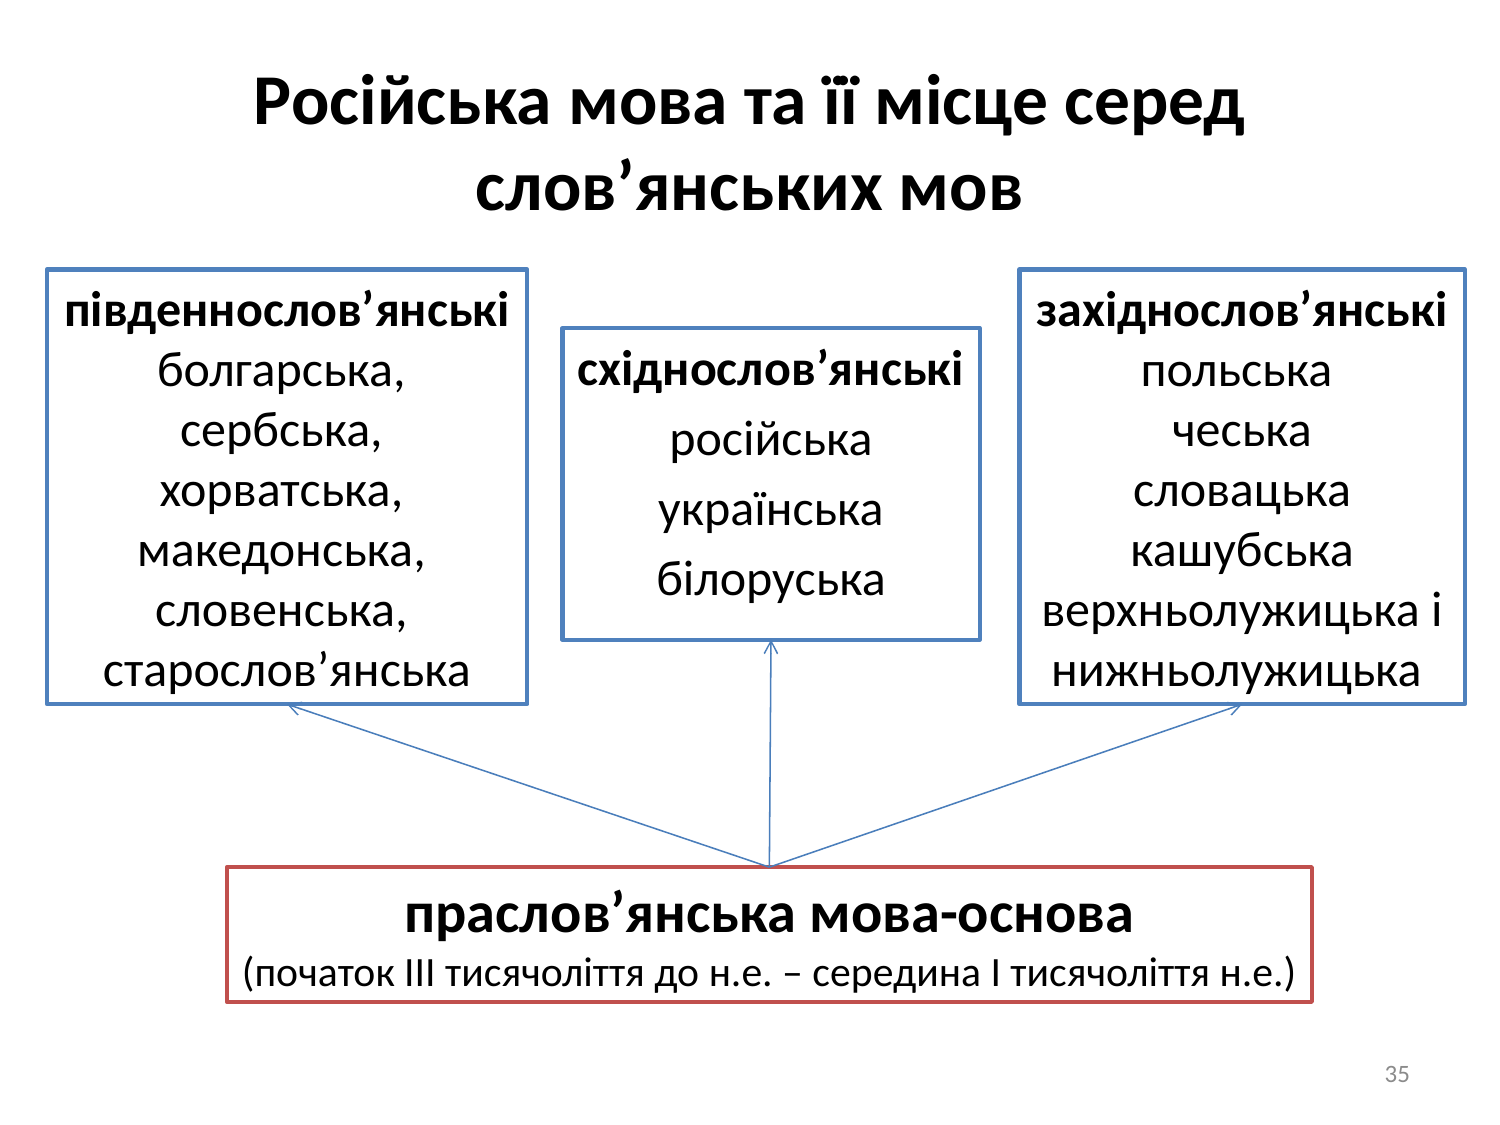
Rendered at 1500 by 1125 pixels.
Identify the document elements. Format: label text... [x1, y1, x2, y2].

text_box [448, 546, 608, 1030]
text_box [926, 551, 1086, 1025]
text_box праслов’янська мова-основа (початок ІІІ тисячоліття до н.е. – середина І тисячоліття н.е.) [613, 865, 921, 1004]
text_box західнослов’янські польська чеська словацька кашубська верхньолужицька і нижньолужицька [1017, 267, 1467, 706]
text_box південнослов’янські болгарська, сербська, хорватська, македонська, словенська, старослов’янська [45, 267, 529, 706]
text_box праслов’янська мова-основа (початок ІІІ тисячоліття до н.е. – середина І тисячоліття н.е.) [225, 865, 443, 1004]
list східнослов’янські російська українська білоруська [560, 326, 982, 642]
title Російська мова та її місце серед слов’янських мов [75, 45, 1425, 233]
slide_number 35 [1074, 1042, 1425, 1103]
text_box праслов’янська мова-основа (початок ІІІ тисячоліття до н.е. – середина І тисячоліття н.е.) [1090, 865, 1314, 1004]
